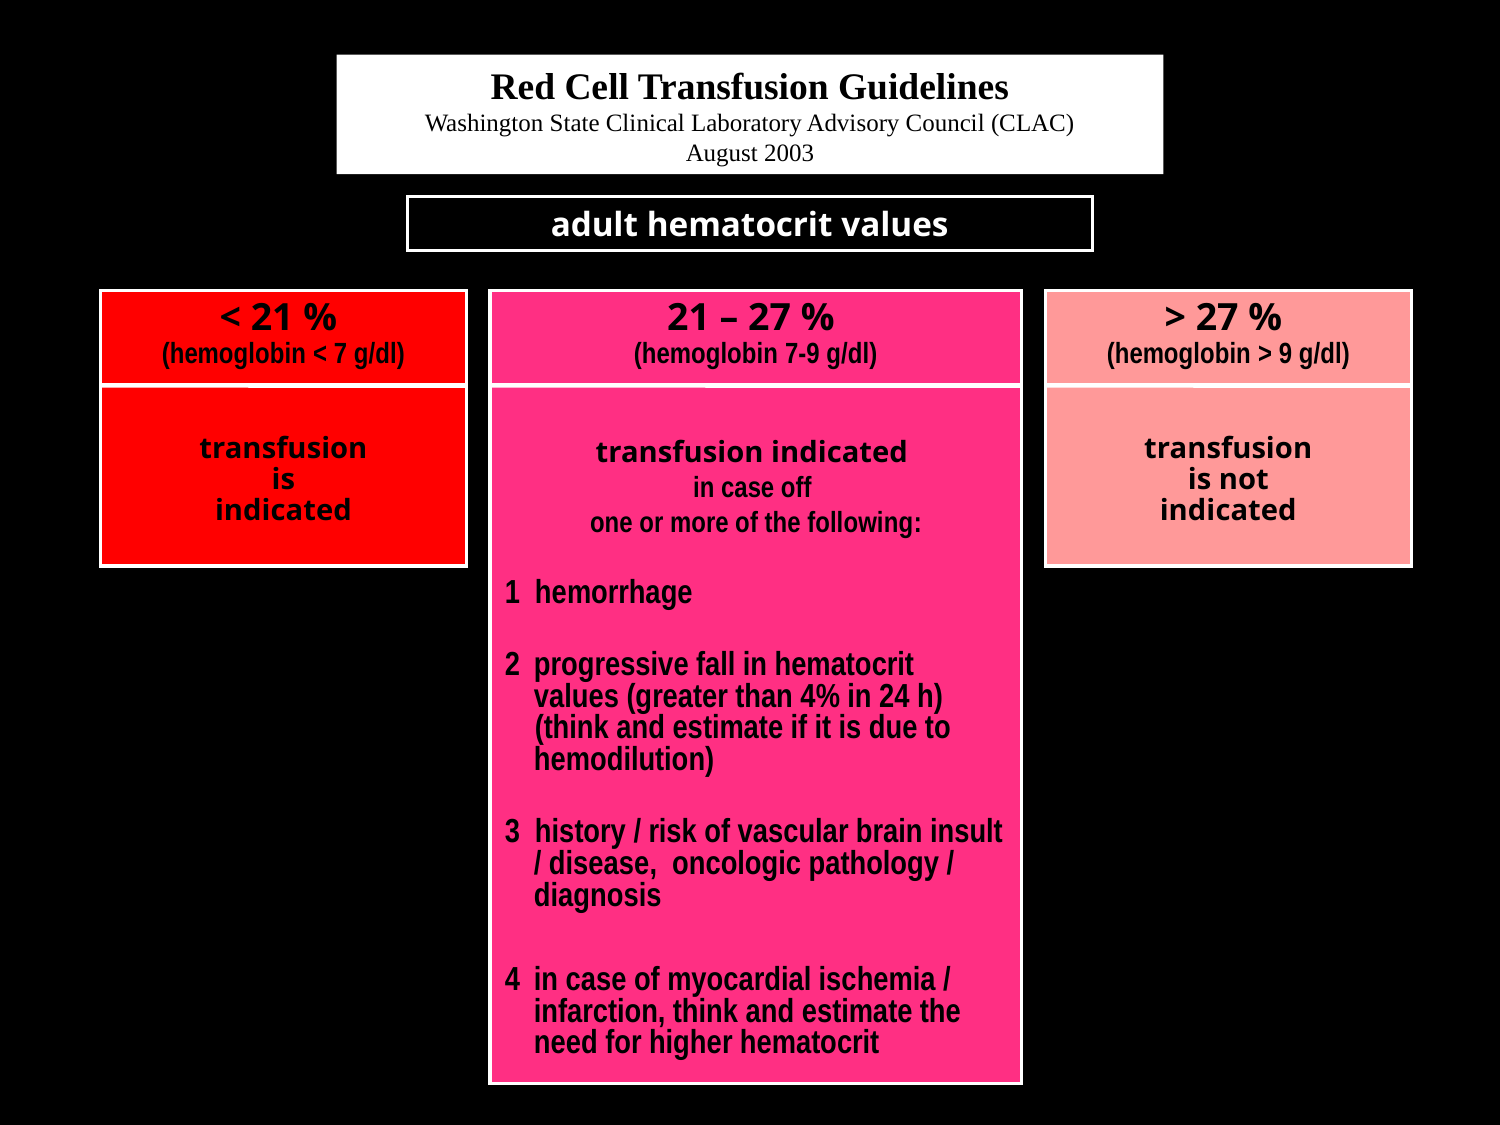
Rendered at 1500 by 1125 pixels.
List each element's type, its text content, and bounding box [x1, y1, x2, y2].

text_box < 21 % (hemoglobin < 7 g/dl) transfusion is indicated [100, 290, 467, 385]
text_box Red Cell Transfusion Guidelines Washington State Clinical Laboratory Advisory Council (CLAC) August 2003 [336, 54, 1164, 175]
text_box < 21 % (hemoglobin < 7 g/dl) transfusion is indicated [100, 386, 467, 566]
text_box > 27 % (hemoglobin > 9 g/dl) transfusion is not indicated [1045, 290, 1412, 385]
text_box 21 – 27 % (hemoglobin 7-9 g/dl) transfusion indicated in case off one or more of the following: 1 hemorrhage progressive fall in hematocrit values (greater than 4% in 24 h) (think and estimate if it is due to hemodilution) 3 history / risk of vascular brain insult / disease, oncologic pathology / diagnosis in case of myocardial ischemia / infarction, think and estimate the need for higher hematocrit [490, 386, 1022, 1084]
text_box adult hematocrit values [407, 196, 1093, 251]
text_box > 27 % (hemoglobin > 9 g/dl) transfusion is not indicated [1045, 386, 1412, 566]
text_box 21 – 27 % (hemoglobin 7-9 g/dl) transfusion indicated in case off one or more of the following: 1 hemorrhage progressive fall in hematocrit values (greater than 4% in 24 h) (think and estimate if it is due to hemodilution) 3 history / risk of vascular brain insult / disease, oncologic pathology / diagnosis in case of myocardial ischemia / infarction, think and estimate the need for higher hematocrit [490, 290, 1022, 385]
